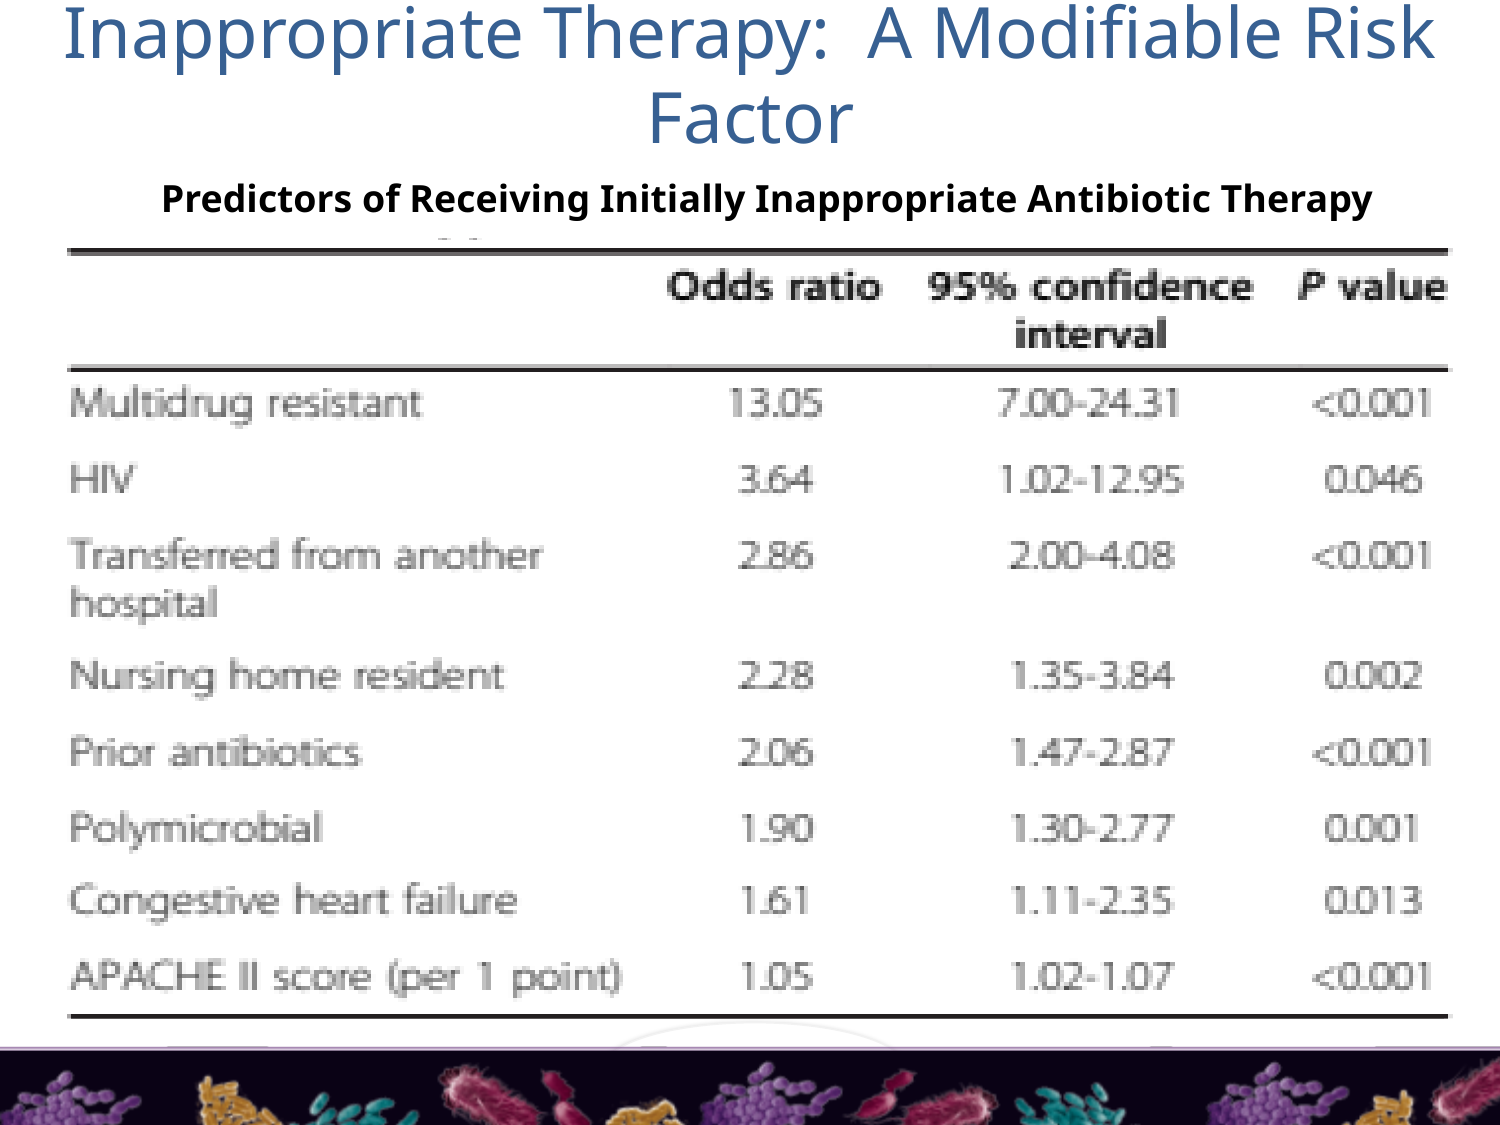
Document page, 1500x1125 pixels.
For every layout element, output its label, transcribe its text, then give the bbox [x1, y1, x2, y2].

picture [63, 238, 1463, 1019]
title Inappropriate Therapy: A Modifiable Risk Factor [15, 0, 1486, 167]
text_box Predictors of Receiving Initially Inappropriate Antibiotic Therapy [109, 168, 1426, 228]
